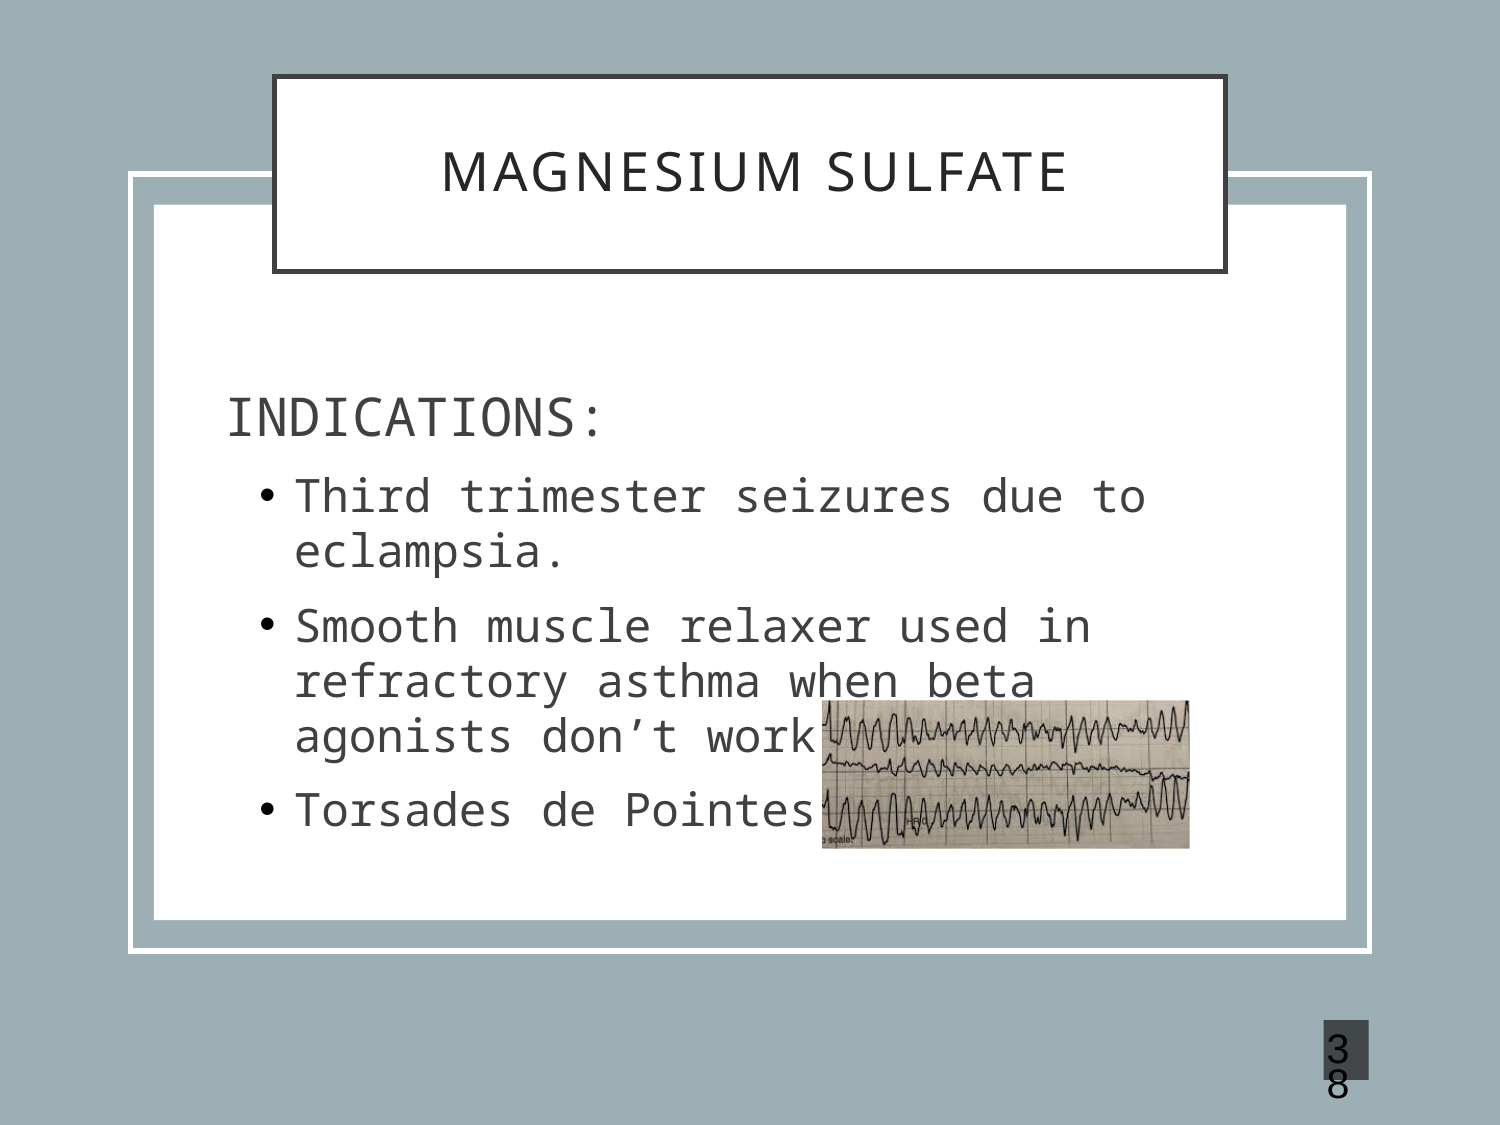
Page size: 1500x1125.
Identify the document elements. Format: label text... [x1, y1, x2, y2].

text_box [130, 173, 1370, 952]
text_box [0, 0, 1500, 1125]
picture [822, 700, 1190, 849]
title MAGNESIUM SULFATE [272, 74, 1228, 274]
list INDICATIONS: Third trimester seizures due to eclampsia. Smooth muscle relaxer used in refractory asthma when beta agonists don’t work. Torsades de Pointes [209, 375, 1291, 849]
slide_number 38 [1323, 1020, 1369, 1080]
